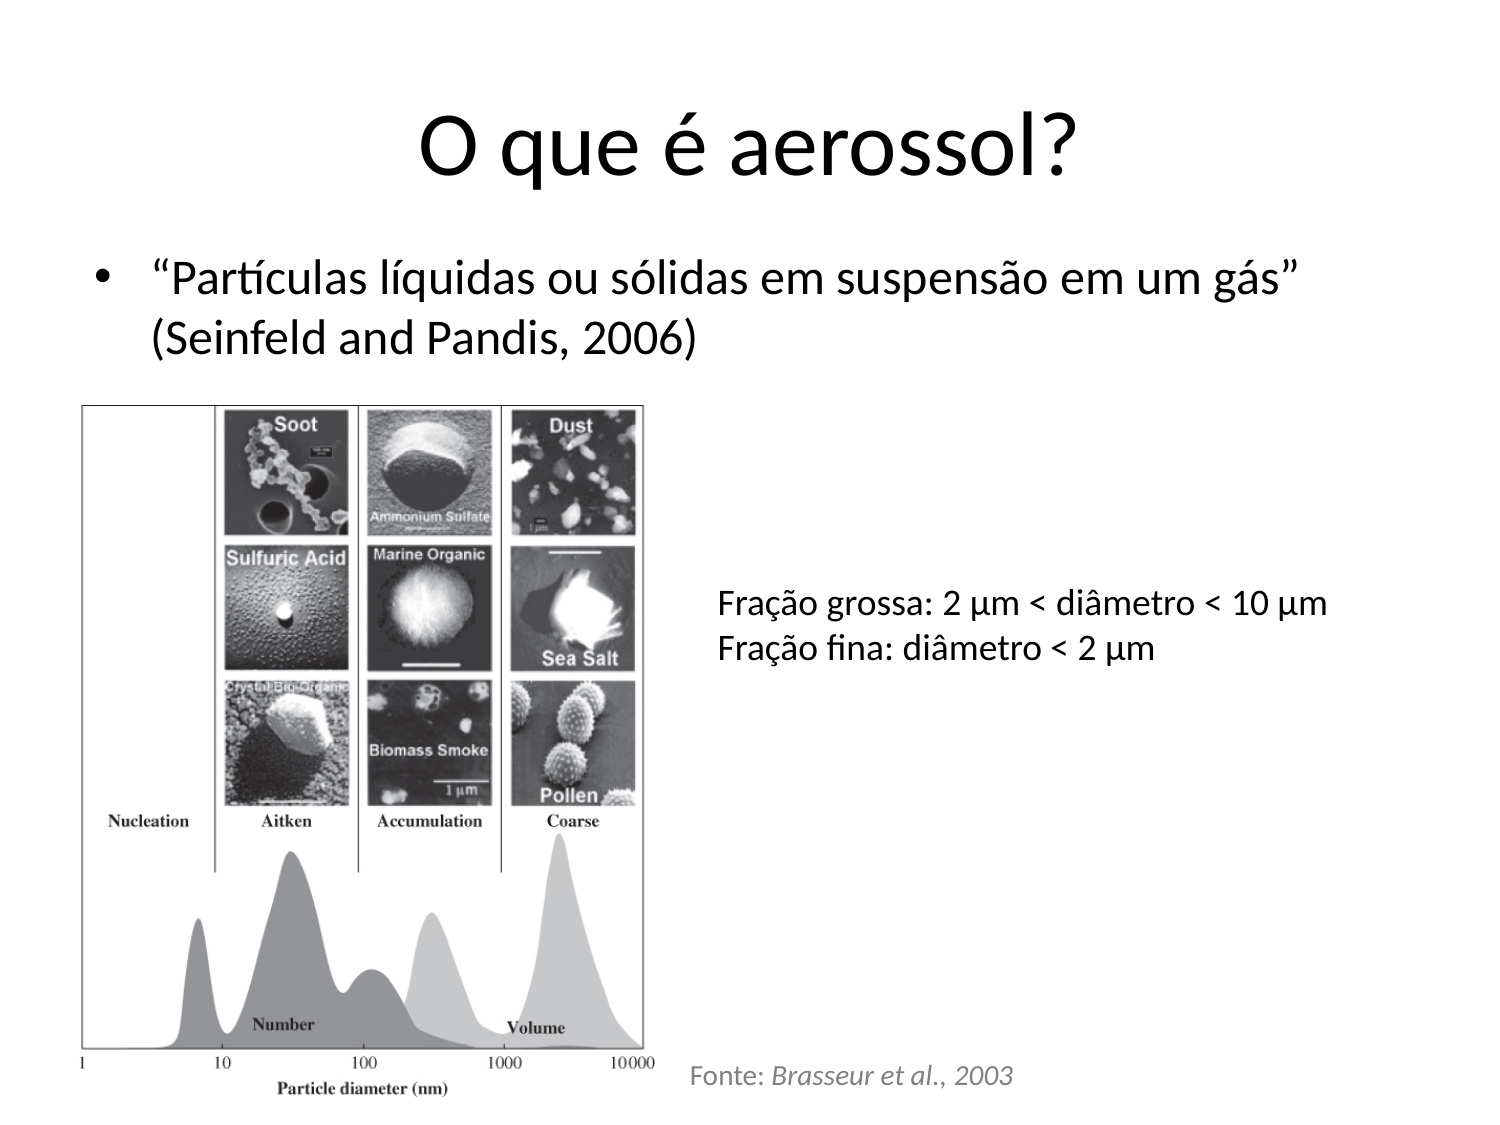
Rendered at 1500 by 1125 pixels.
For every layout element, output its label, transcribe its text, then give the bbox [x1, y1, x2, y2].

picture [78, 405, 656, 1098]
title O que é aerossol? [75, 45, 1425, 233]
list “Partículas líquidas ou sólidas em suspensão em um gás” (Seinfeld and Pandis, 2006) [79, 237, 1430, 980]
text_box Fonte: Brasseur et al., 2003 [675, 1048, 1300, 1125]
text_box Fração grossa: 2 µm < diâmetro < 10 µm Fração fina: diâmetro < 2 µm [702, 571, 1367, 676]
